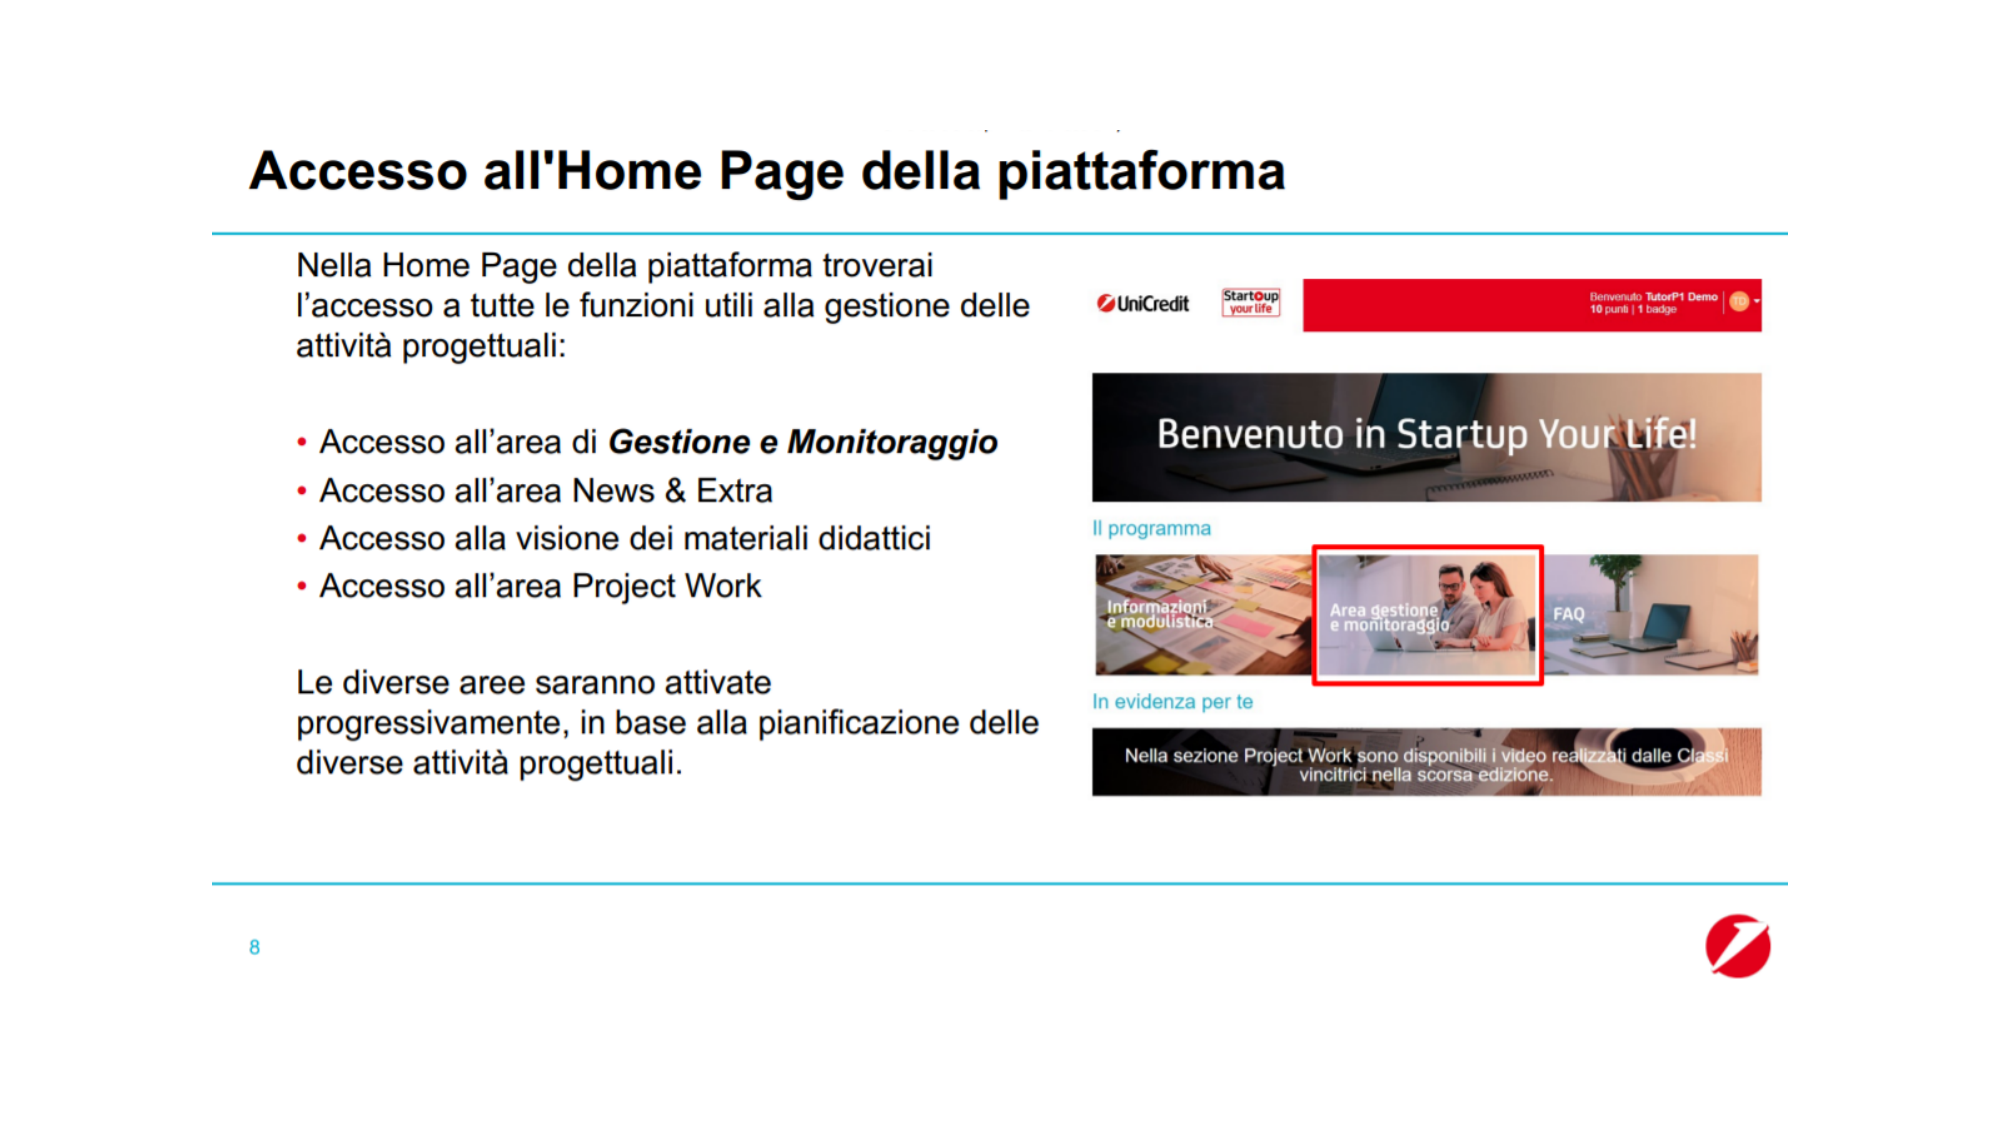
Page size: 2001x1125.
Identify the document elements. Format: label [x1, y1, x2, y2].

picture [212, 130, 1788, 995]
